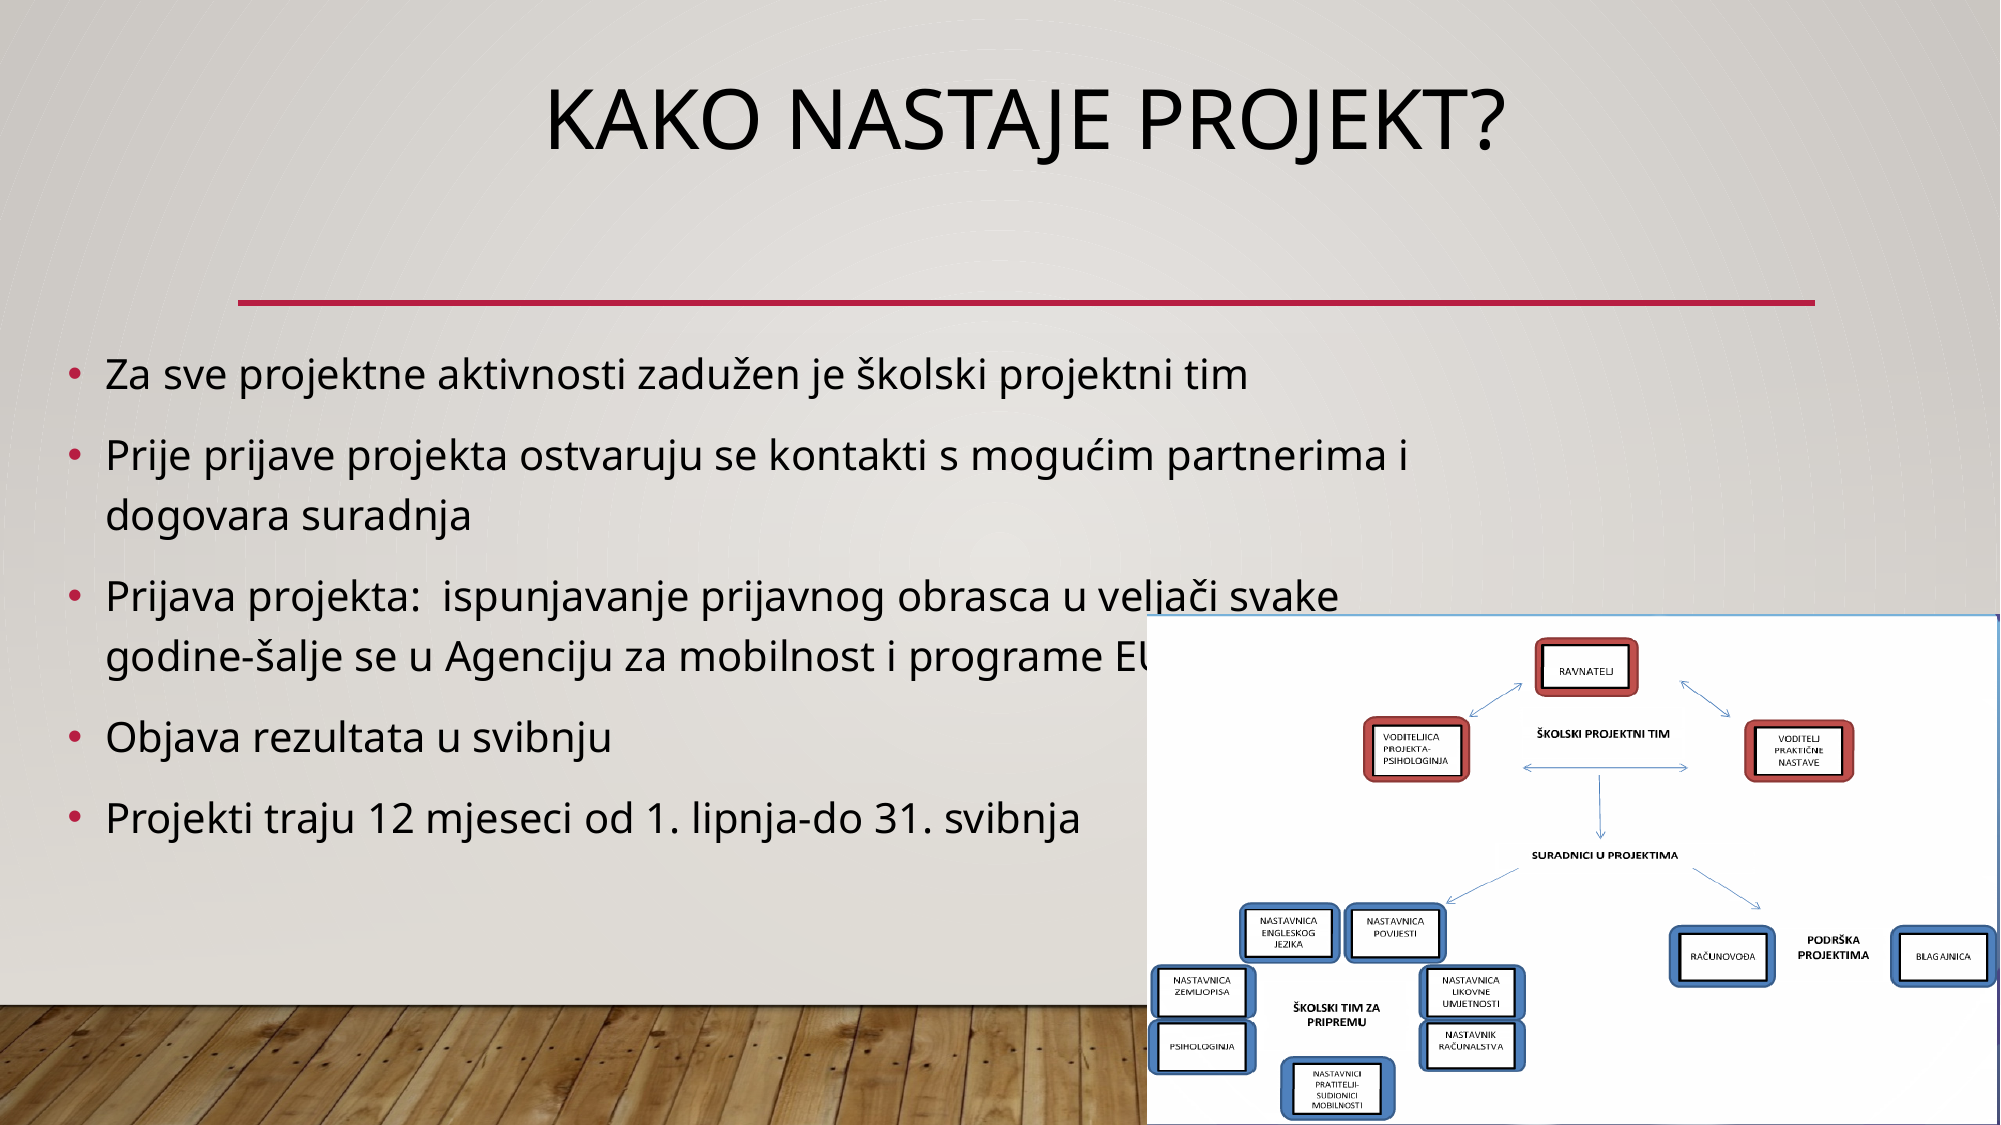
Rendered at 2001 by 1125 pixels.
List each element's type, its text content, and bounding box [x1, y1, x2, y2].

list Za sve projektne aktivnosti zadužen je školski projektni tim Prije prijave projekta ostvaruju se kontakti s mogućim partnerima i dogovara suradnja Prijava projekta: ispunjavanje prijavnog obrasca u veljači svake godine-šalje se u Agenciju za mobilnost i programe EU Objava rezultata u svibnju Projekti traju 12 mjeseci od 1. lipnja-do 31. svibnja [52, 330, 1448, 897]
title KAKO NASTAJE PROJEKT? [238, 69, 1814, 305]
picture [0, 614, 2000, 1125]
